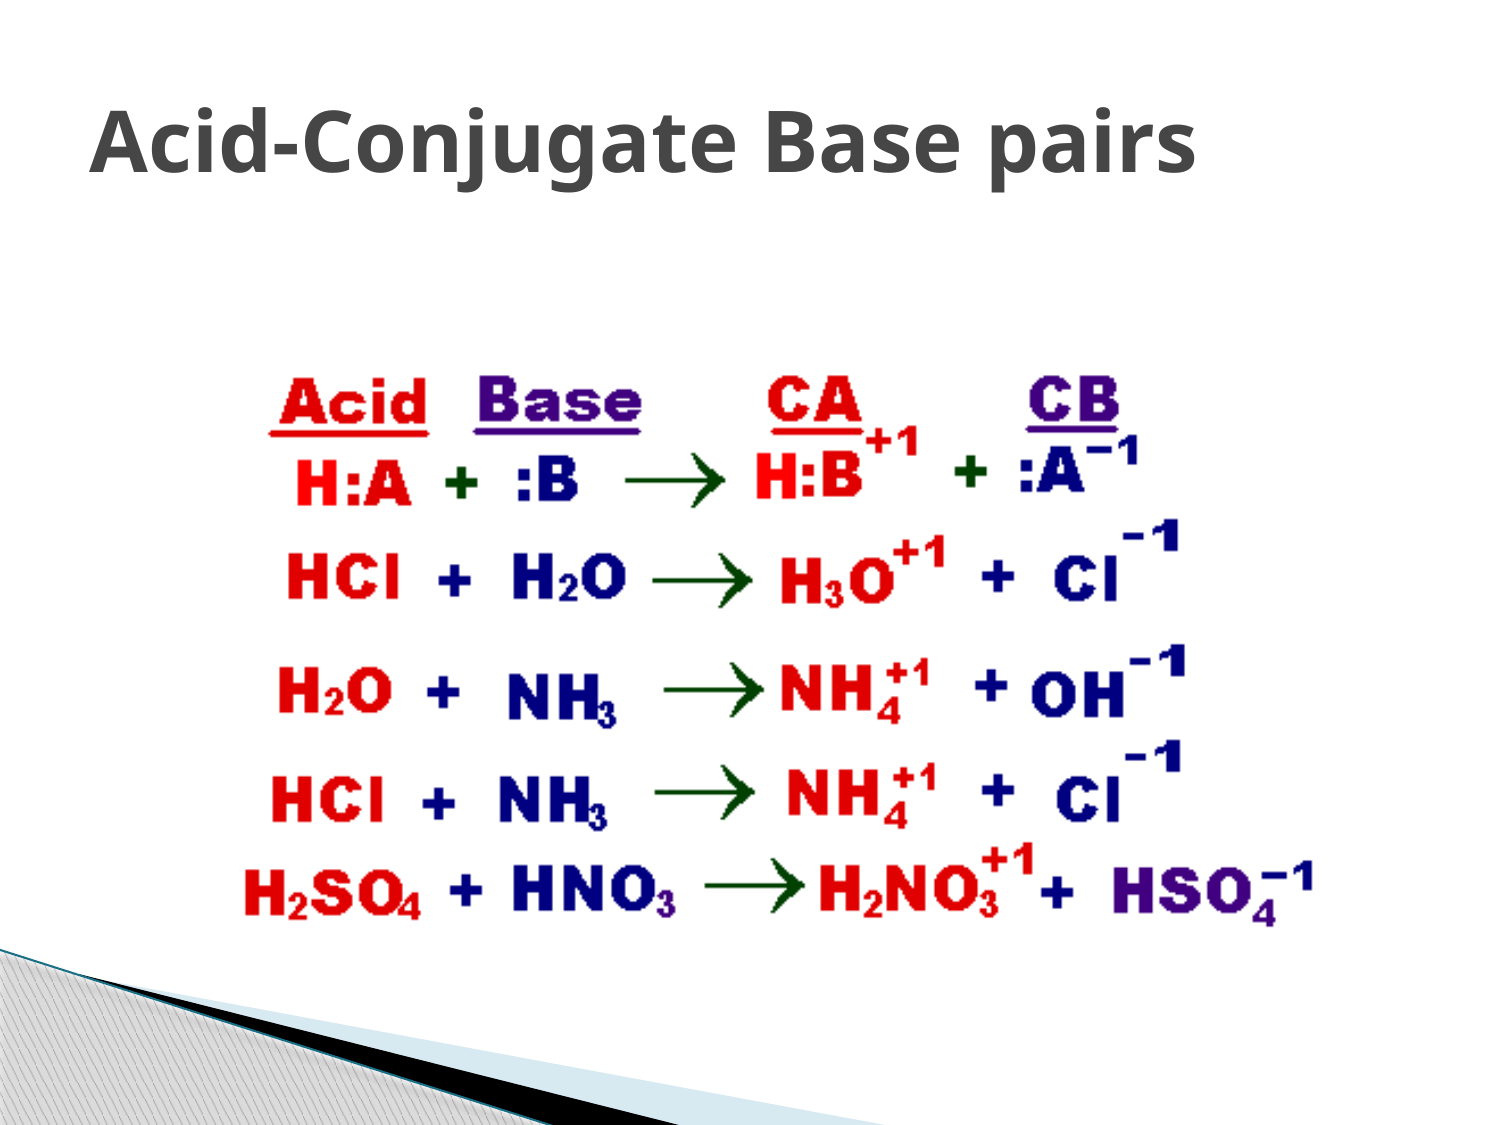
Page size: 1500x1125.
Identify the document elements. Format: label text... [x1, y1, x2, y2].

picture [212, 349, 1368, 951]
title Acid-Conjugate Base pairs [75, 45, 1425, 233]
